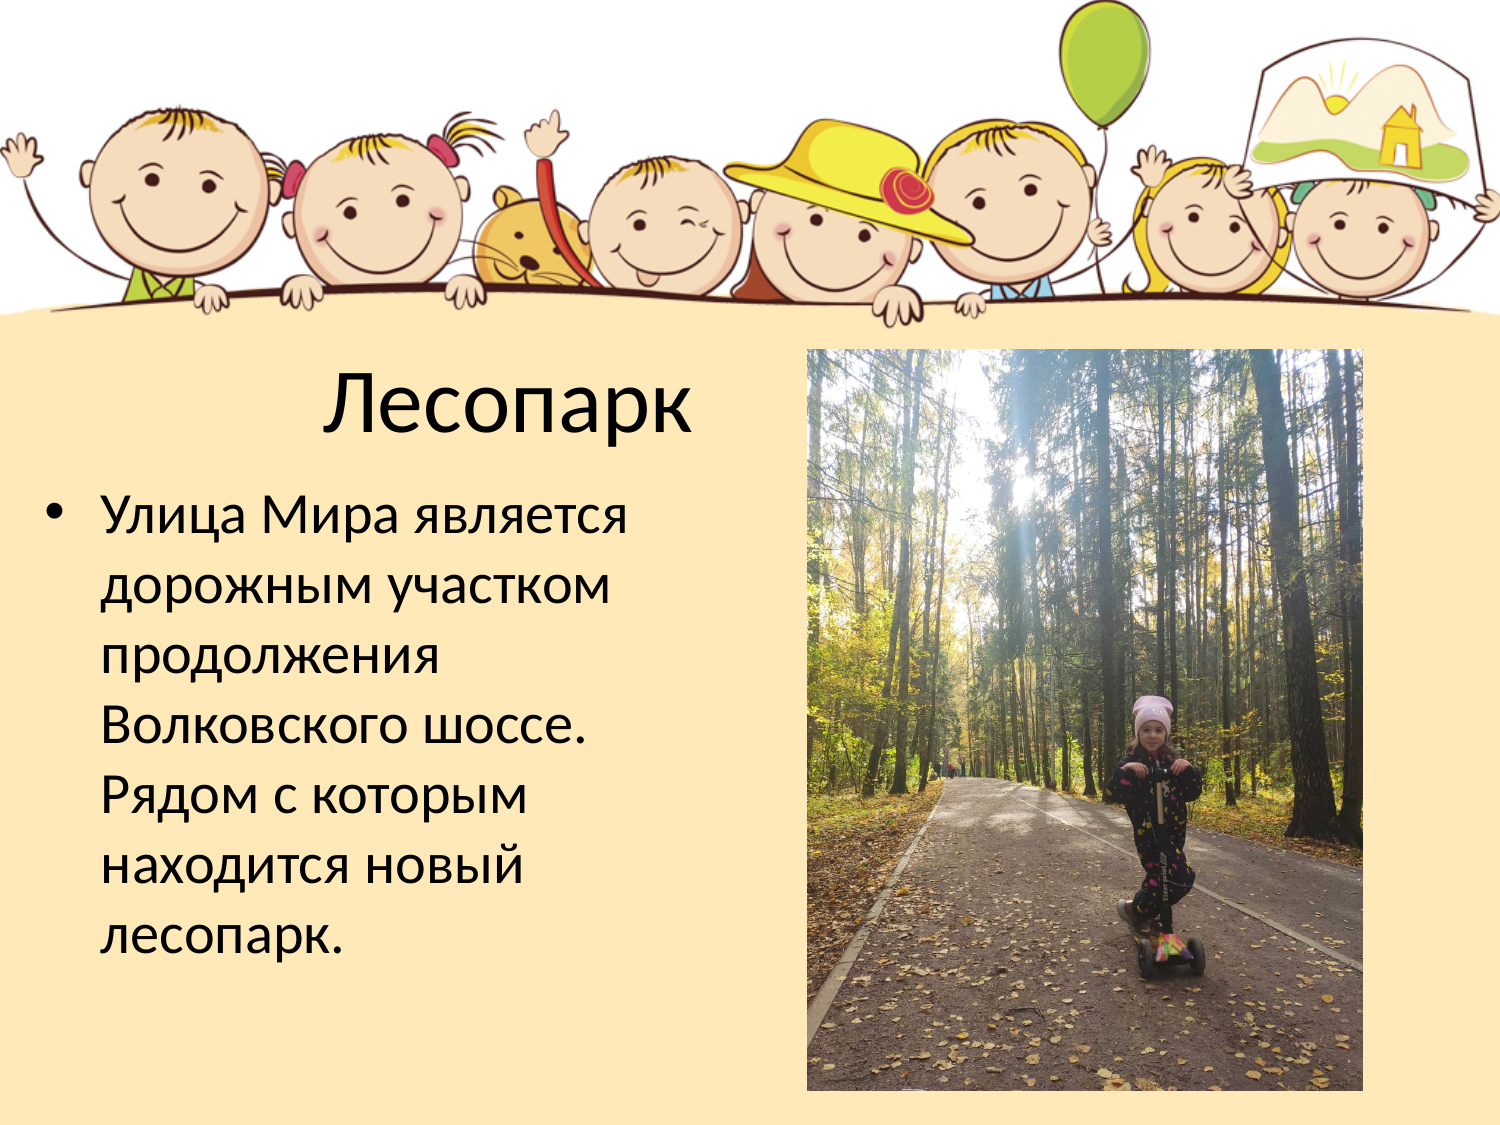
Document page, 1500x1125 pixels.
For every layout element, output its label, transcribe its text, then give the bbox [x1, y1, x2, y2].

picture [0, 0, 1500, 1125]
title Лесопарк [74, 326, 941, 467]
list Улица Мира является дорожным участком продолжения Волковского шоссе. Рядом с которым находится новый лесопарк. [29, 467, 692, 1012]
